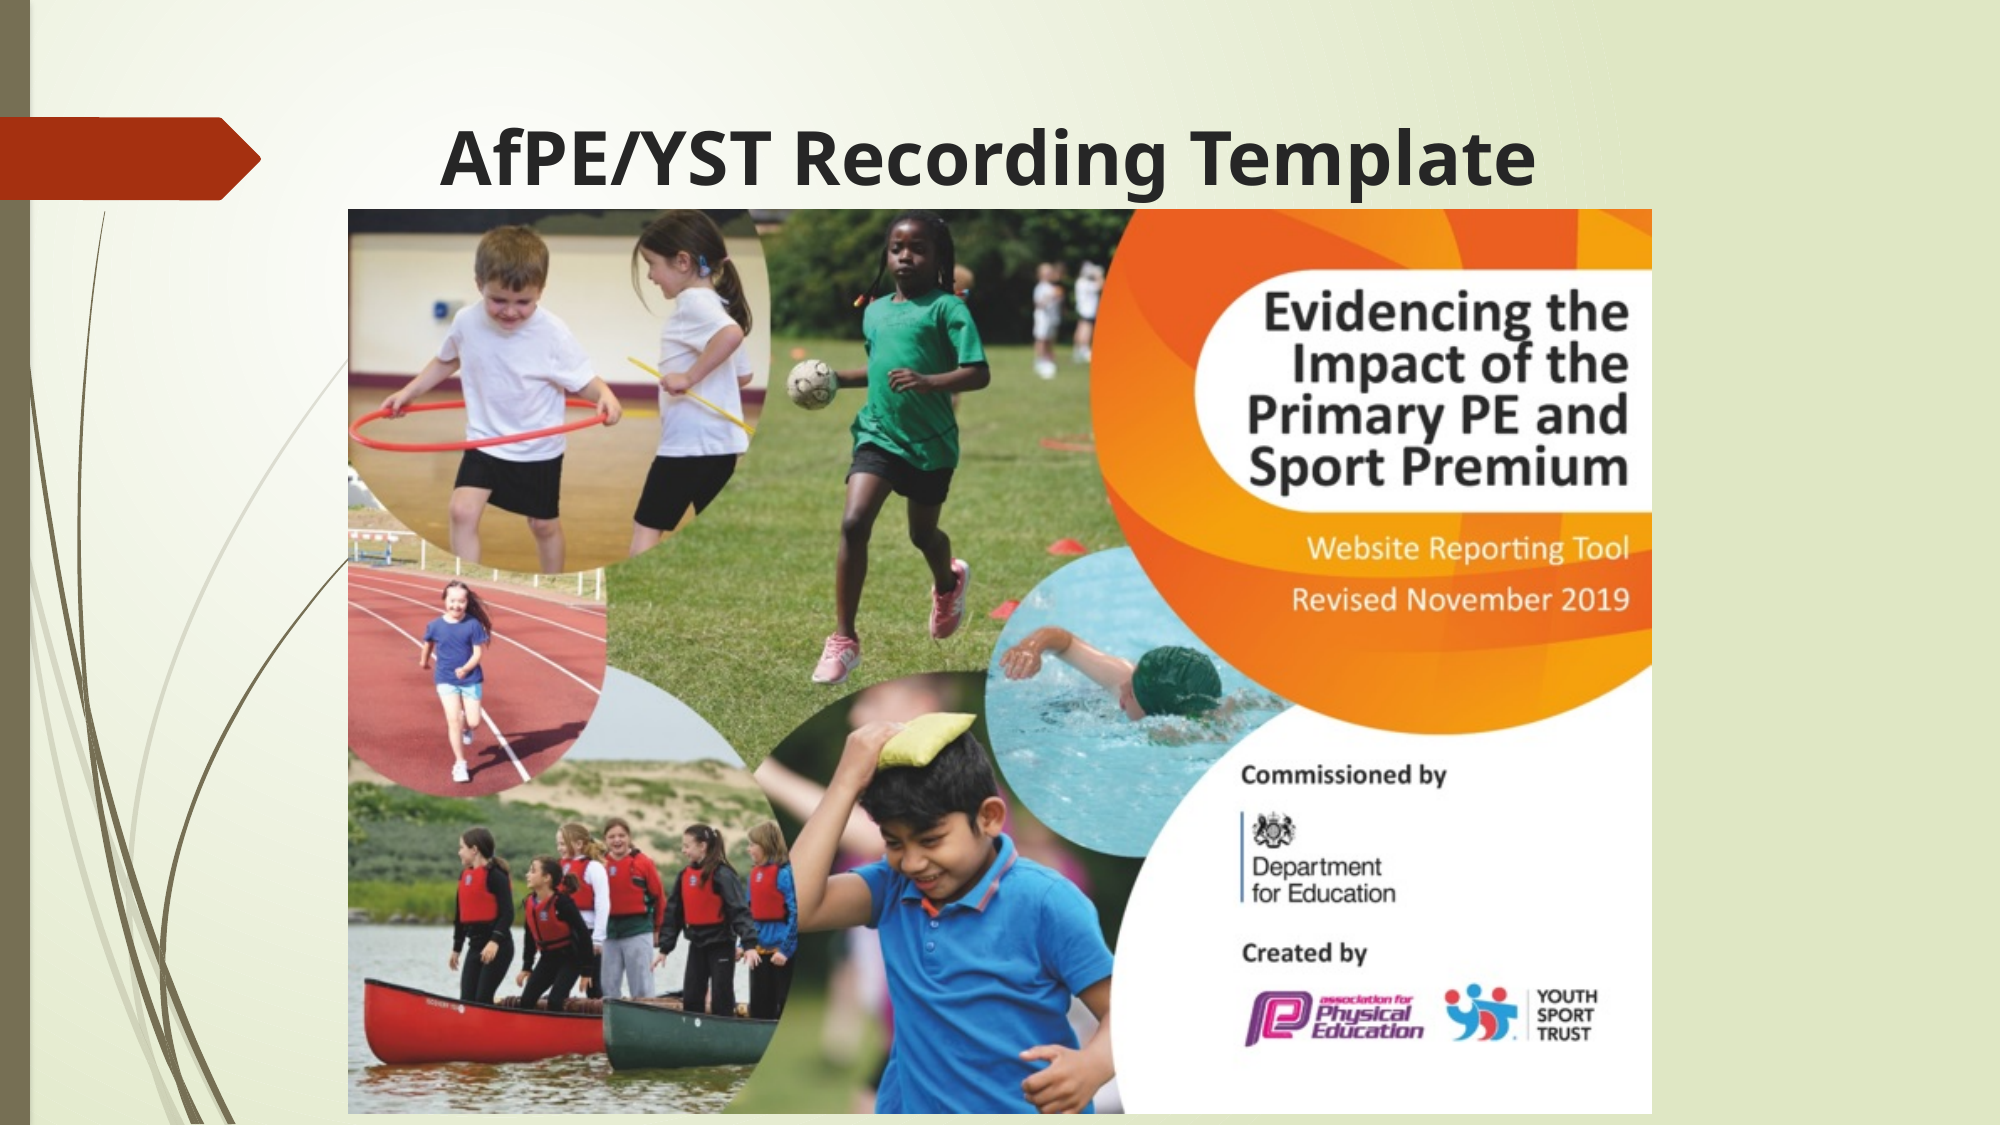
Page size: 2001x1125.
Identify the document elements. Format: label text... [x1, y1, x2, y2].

title AfPE/YST Recording Template [425, 102, 1888, 313]
picture [348, 209, 1652, 1114]
